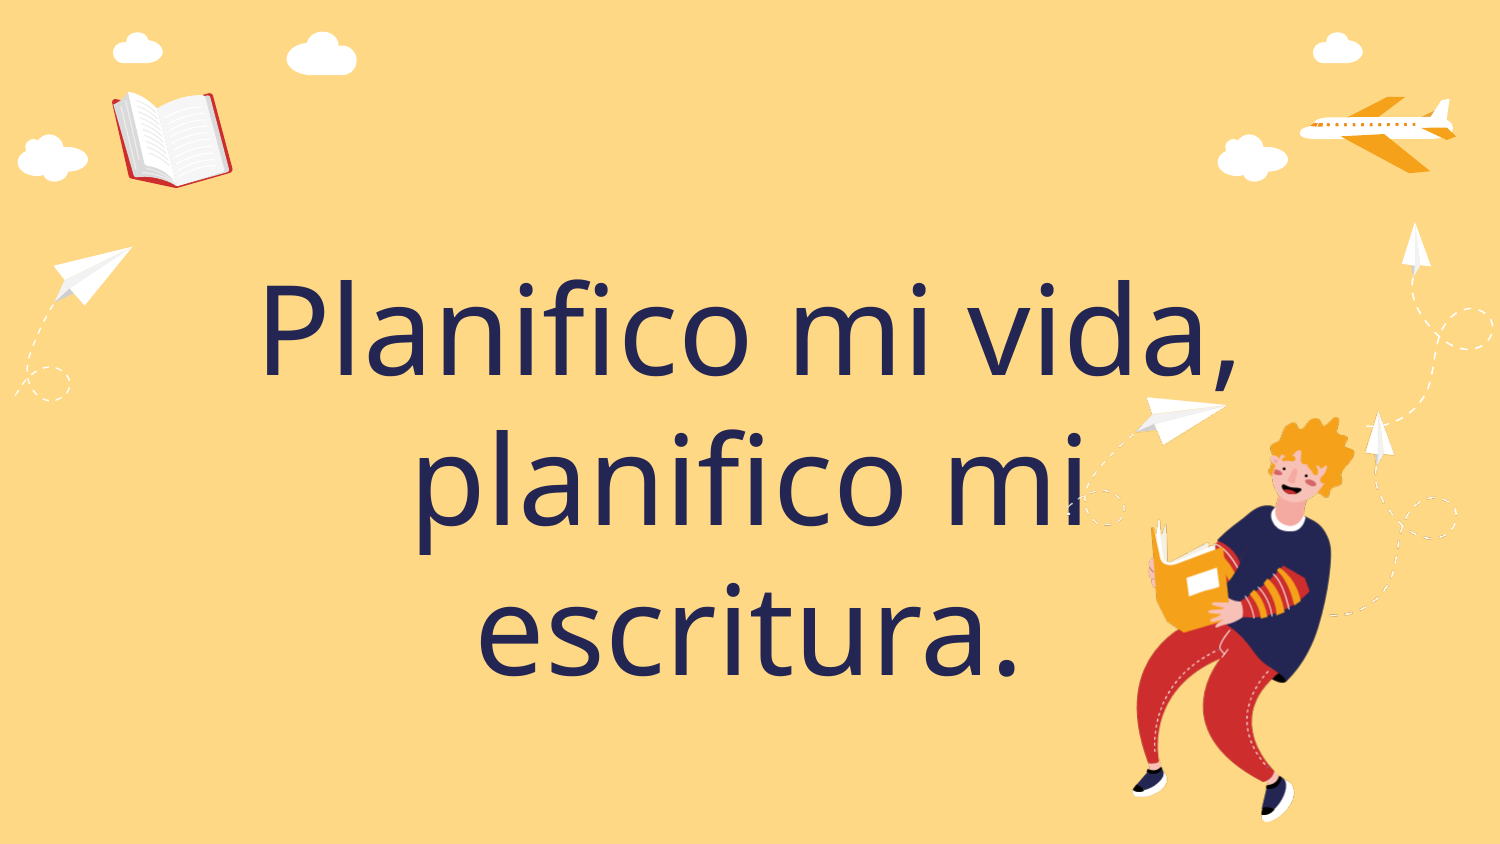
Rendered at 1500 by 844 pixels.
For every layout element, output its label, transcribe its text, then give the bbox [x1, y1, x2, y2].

title Planifico mi vida, planifico mi escritura. [116, 235, 1384, 330]
picture [1065, 397, 1457, 822]
